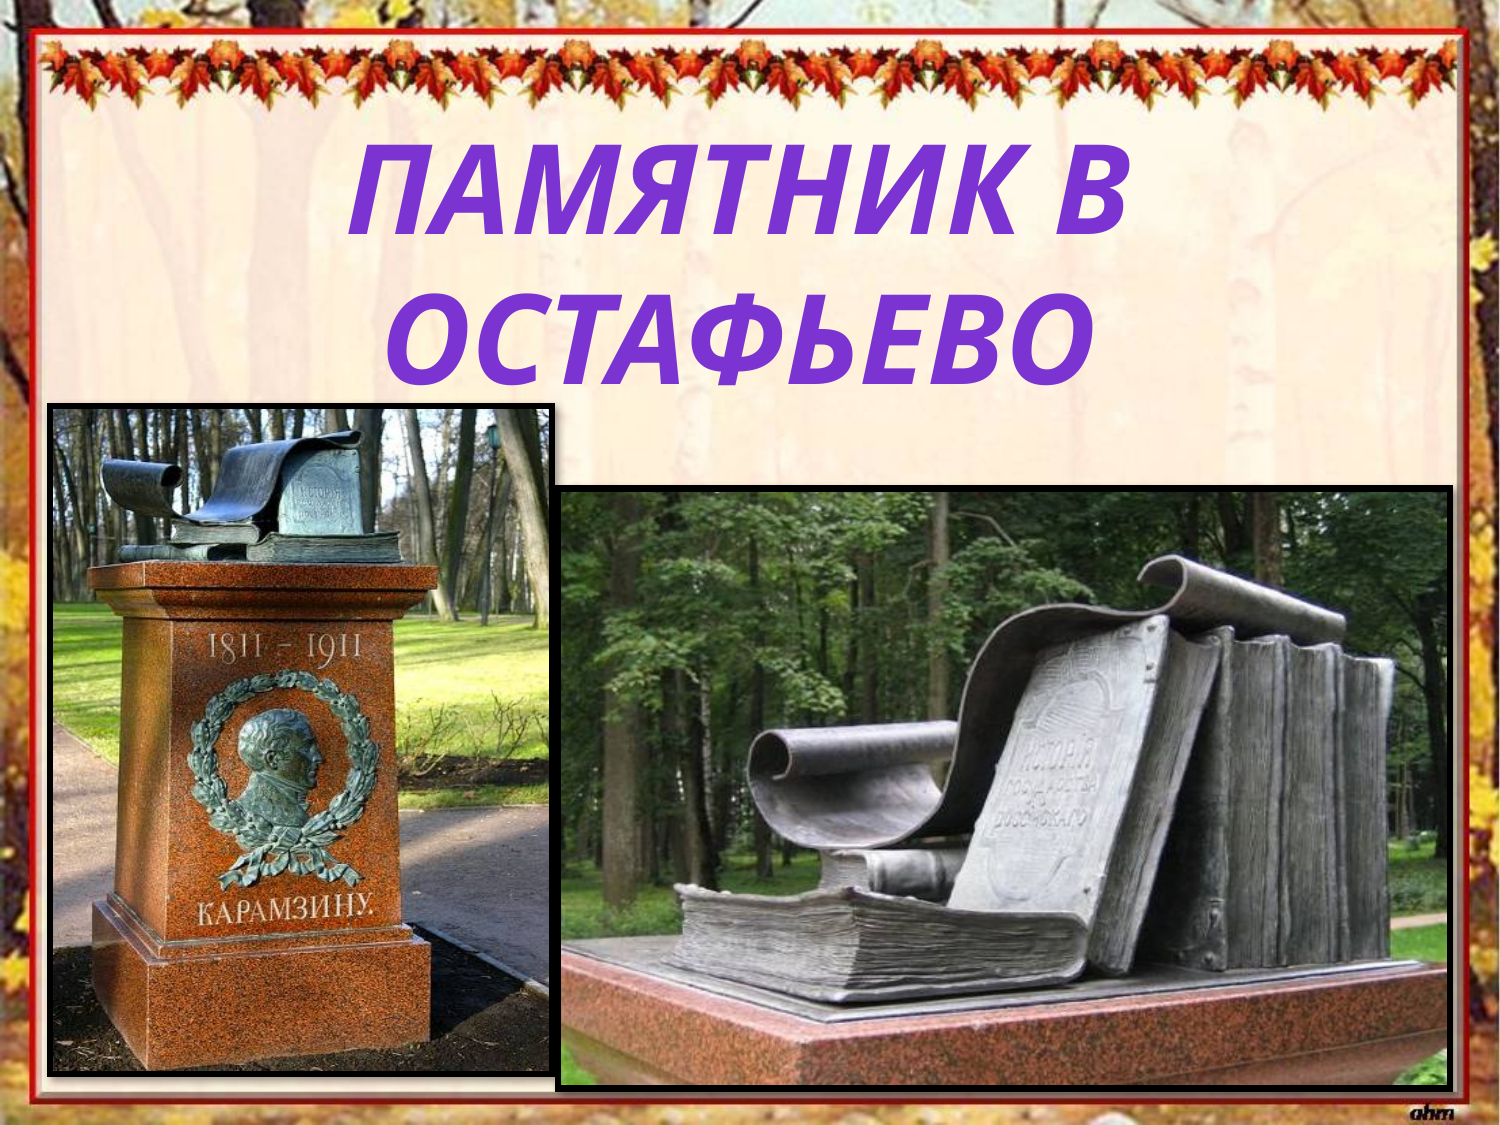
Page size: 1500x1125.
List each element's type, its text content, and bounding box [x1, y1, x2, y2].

text_box Памятник в Остафьево [17, 101, 1459, 417]
picture [0, 0, 1500, 1125]
